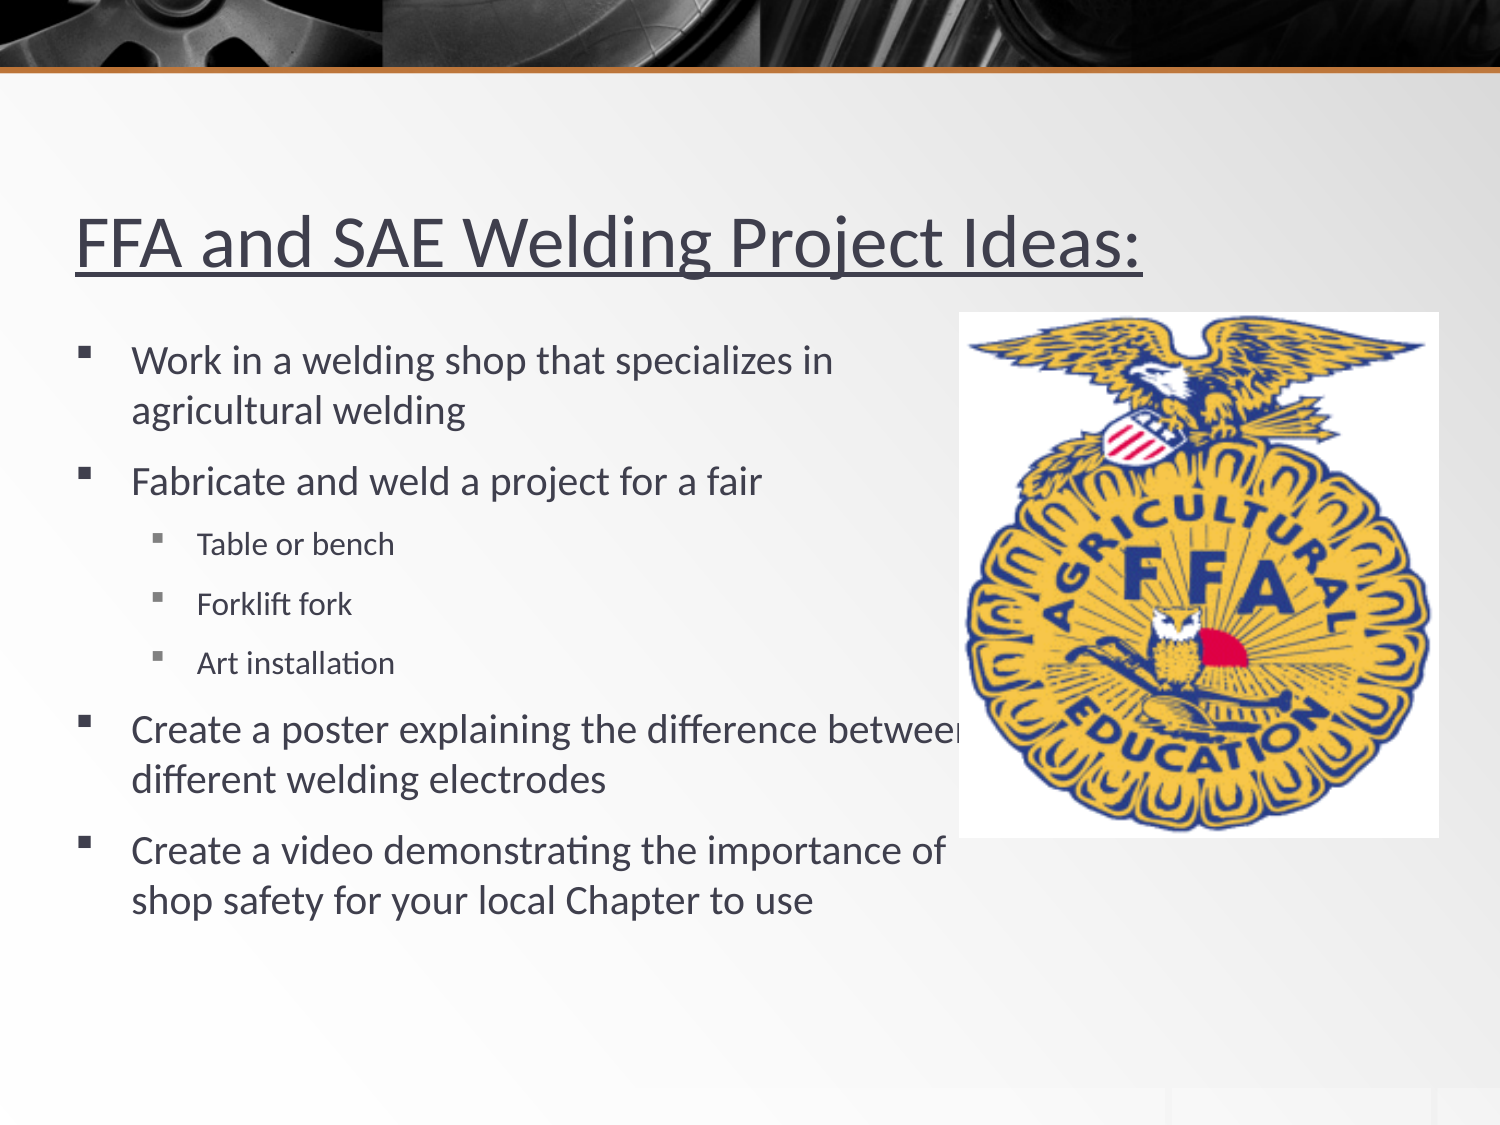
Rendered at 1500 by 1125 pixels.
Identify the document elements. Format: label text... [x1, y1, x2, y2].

picture [0, 0, 1500, 67]
list Work in a welding shop that specializes in agricultural welding Fabricate and weld a project for a fair Table or bench Forklift fork Art installation Create a poster explaining the difference between different welding electrodes Create a video demonstrating the importance of shop safety for your local Chapter to use [75, 324, 1000, 1005]
title FFA and SAE Welding Project Ideas: [75, 162, 1425, 313]
picture [958, 312, 1439, 838]
